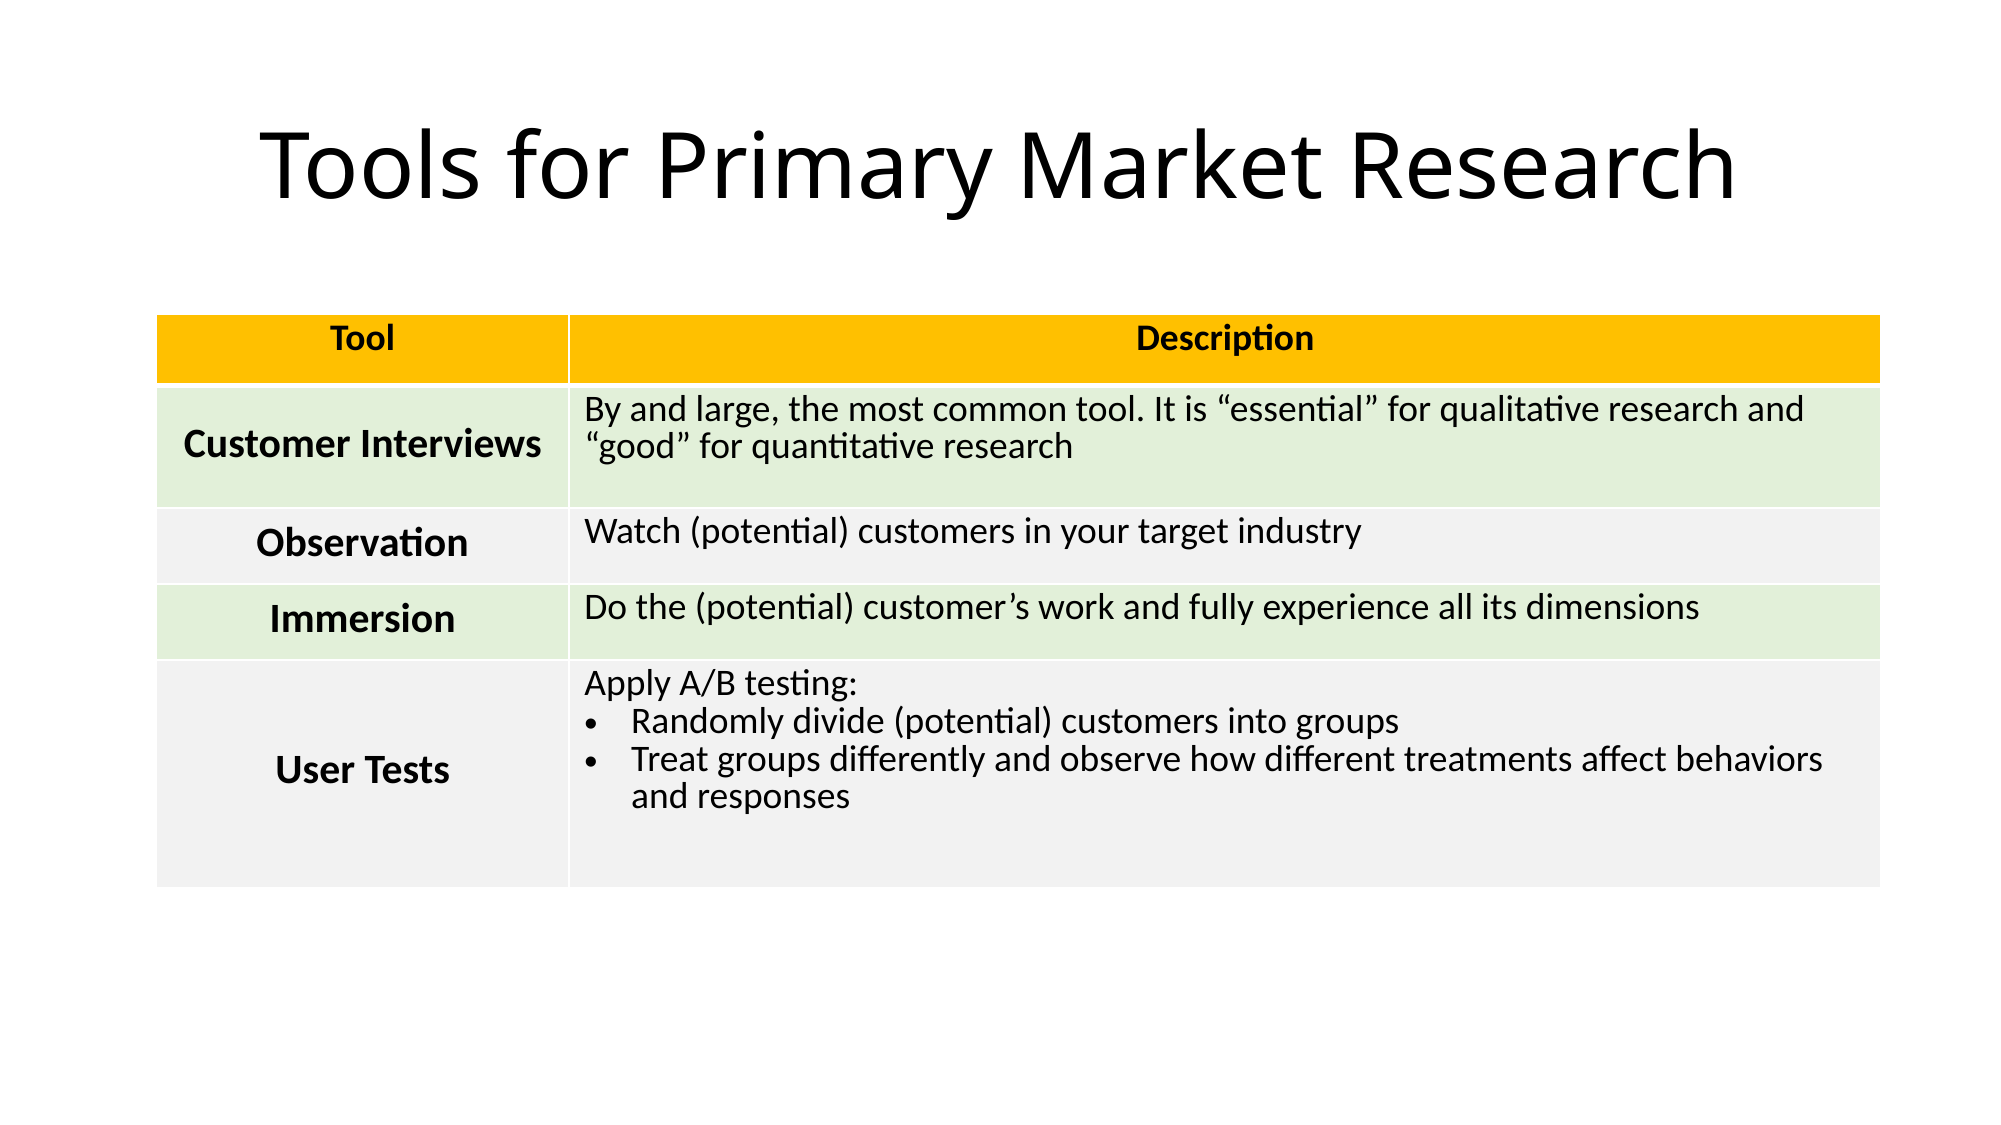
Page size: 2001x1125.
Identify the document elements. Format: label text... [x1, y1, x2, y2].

table_cell Apply A/B testing: Randomly divide (potential) customers into groups Treat groups differently and observe how different treatments affect behaviors and responses [570, 661, 1880, 887]
table_cell Customer Interviews [157, 388, 568, 507]
table_cell Immersion [157, 585, 568, 659]
title Tools for Primary Market Research [137, 59, 1863, 278]
table_header Description [570, 315, 1880, 383]
table_cell Do the (potential) customer’s work and fully experience all its dimensions [570, 585, 1880, 659]
table_header Tool [157, 315, 568, 383]
table_cell By and large, the most common tool. It is “essential” for qualitative research and “good” for quantitative research [570, 388, 1880, 507]
table_cell Observation [157, 509, 568, 583]
table_cell Watch (potential) customers in your target industry [570, 509, 1880, 583]
table_cell User Tests [157, 661, 568, 887]
